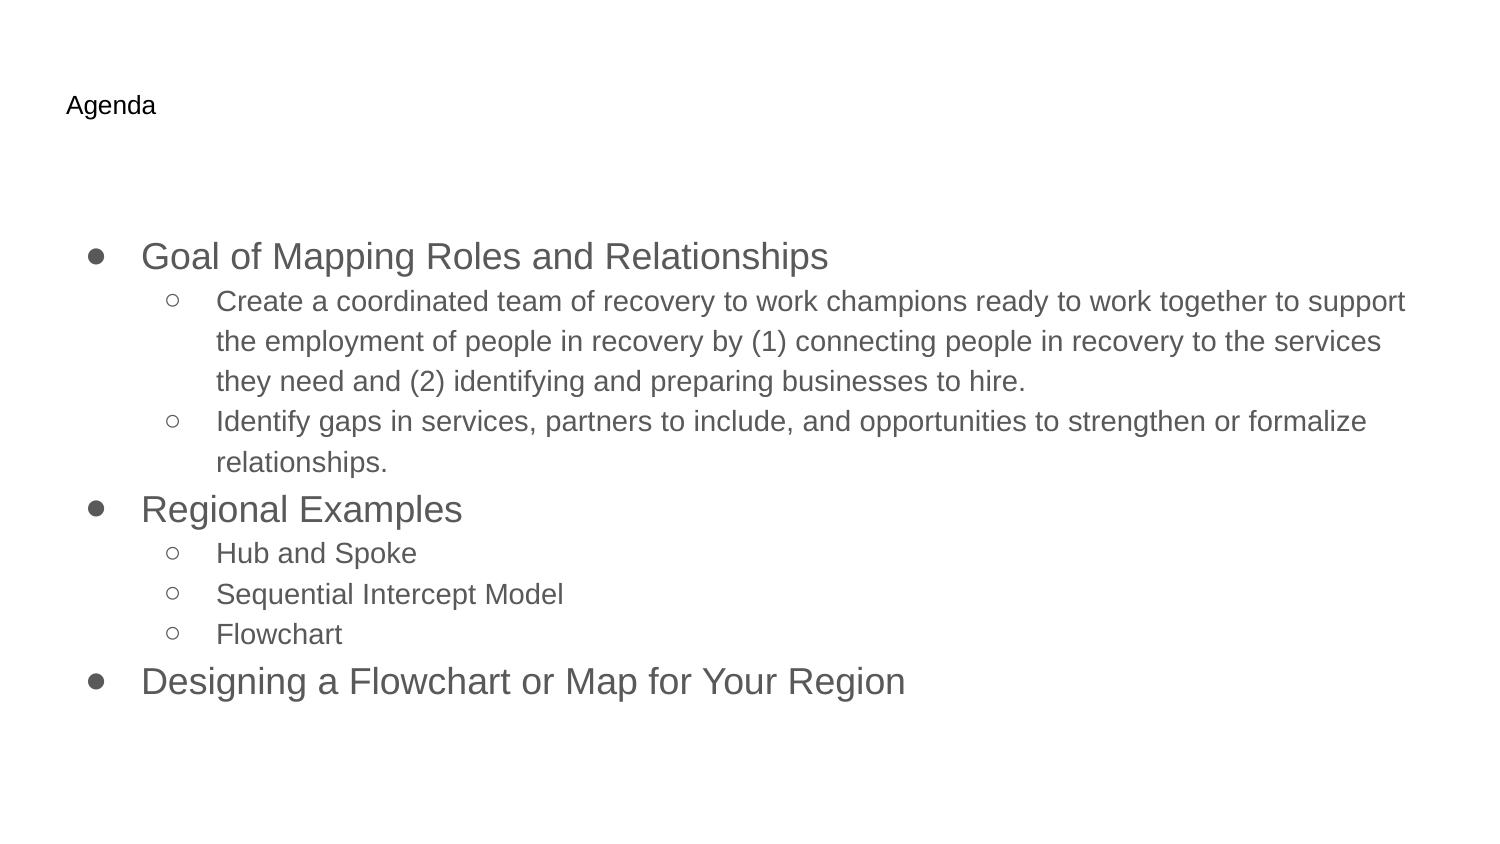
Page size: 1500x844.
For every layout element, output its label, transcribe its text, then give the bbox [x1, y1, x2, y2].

list Goal of Mapping Roles and Relationships Create a coordinated team of recovery to work champions ready to work together to support the employment of people in recovery by (1) connecting people in recovery to the services they need and (2) identifying and preparing businesses to hire. Identify gaps in services, partners to include, and opportunities to strengthen or formalize relationships. Regional Examples Hub and Spoke Sequential Intercept Model Flowchart Designing a Flowchart or Map for Your Region [51, 210, 1449, 771]
title Agenda [51, 72, 1488, 167]
